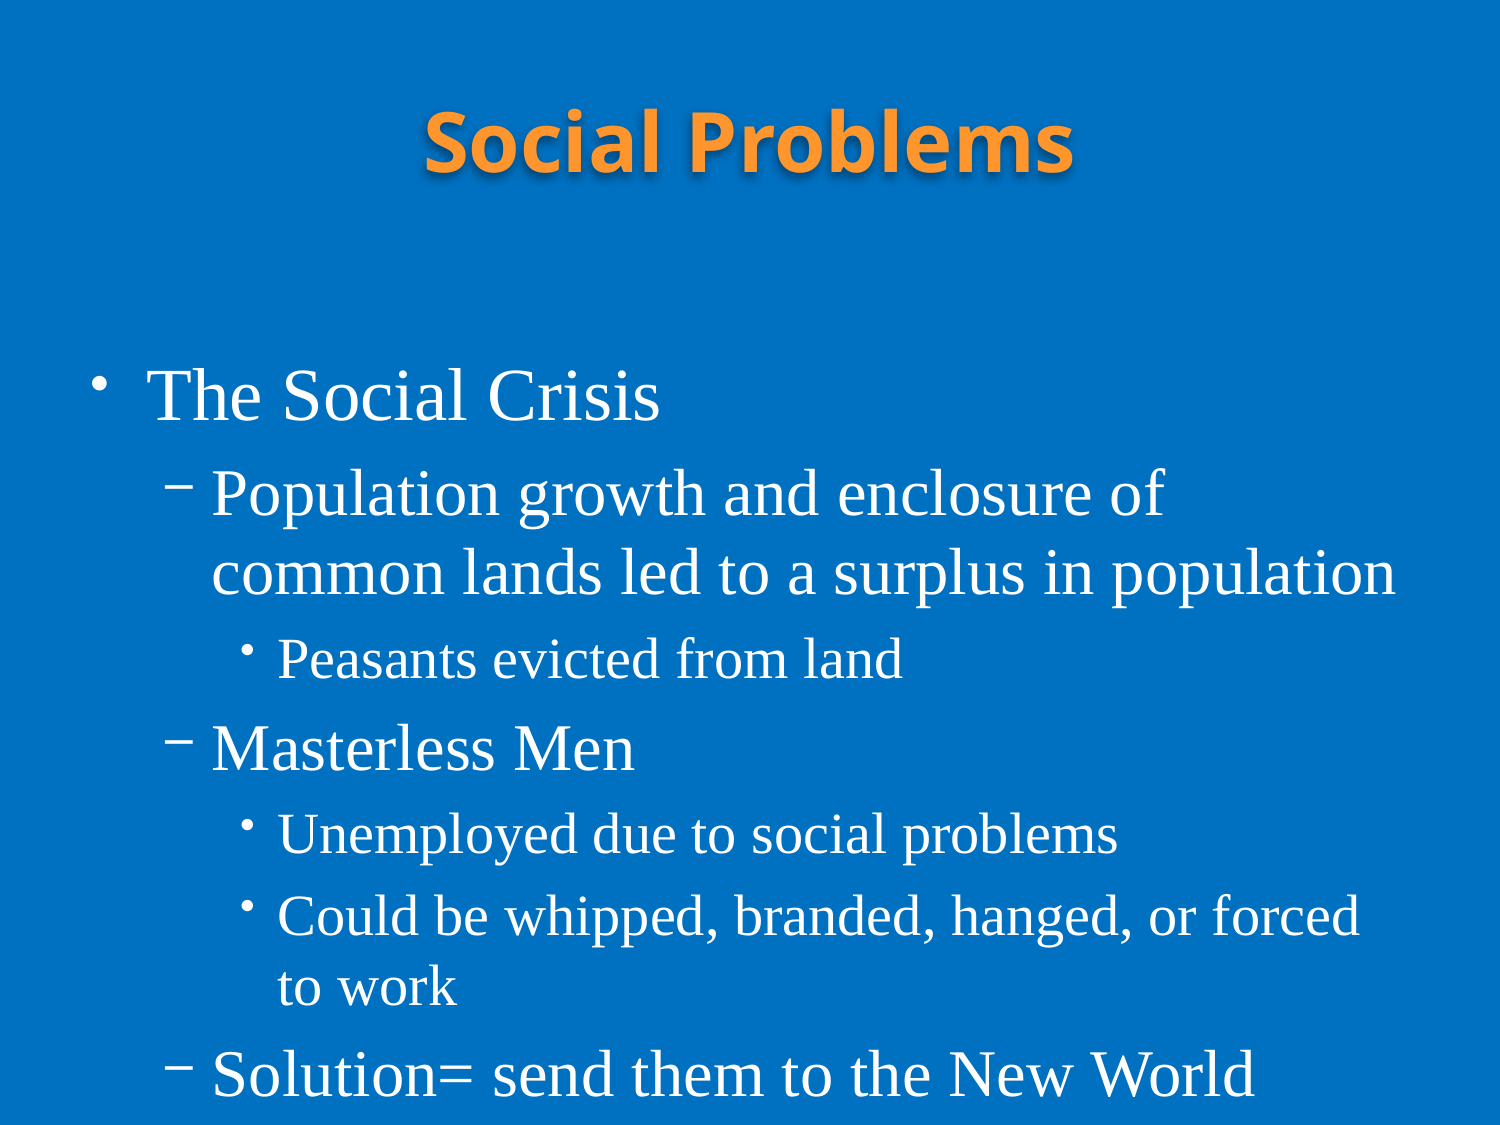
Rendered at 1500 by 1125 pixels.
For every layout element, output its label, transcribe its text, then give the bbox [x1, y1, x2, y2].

title Social Problems [74, 44, 1426, 233]
list The Social Crisis Population growth and enclosure of common lands led to a surplus in population Peasants evicted from land Masterless Men Unemployed due to social problems Could be whipped, branded, hanged, or forced to work Solution= send them to the New World [74, 337, 1426, 1088]
